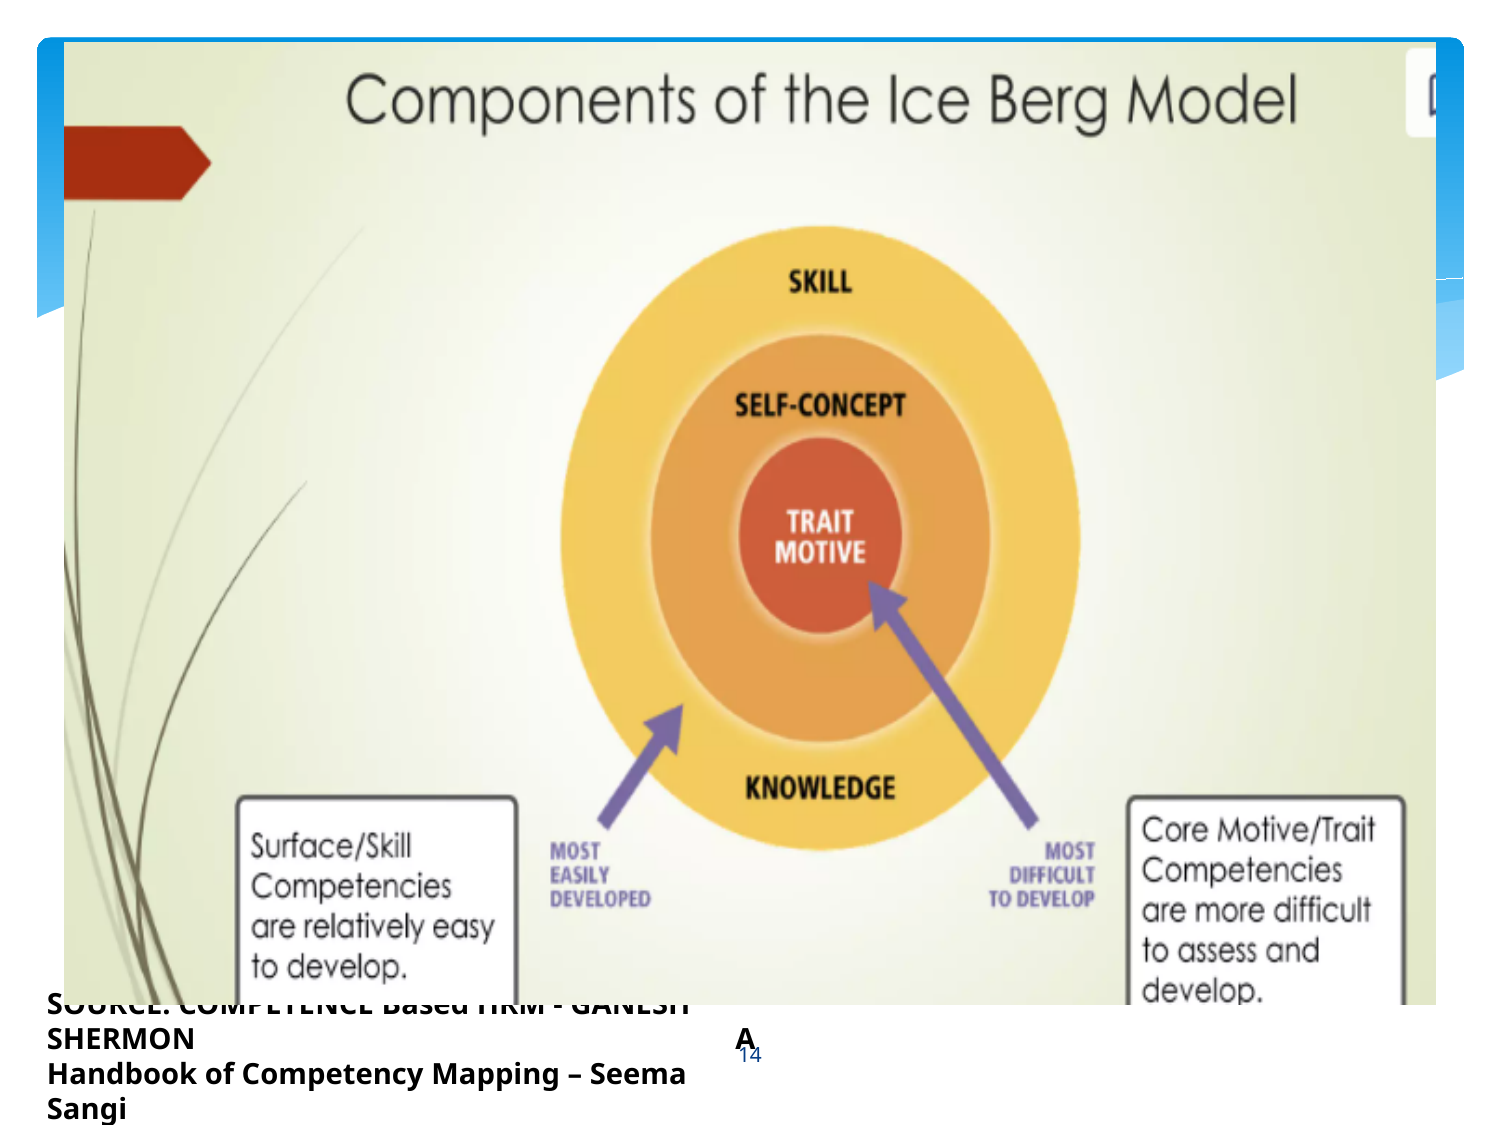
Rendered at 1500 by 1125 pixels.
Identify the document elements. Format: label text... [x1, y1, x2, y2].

footer SOURCE: COMPETENCE Based HRM - GANESH SHERMON A Handbook of Competency Mapping – Seema Sangi [31, 1025, 654, 1086]
slide_number 14 [654, 1025, 846, 1086]
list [64, 42, 1436, 1006]
